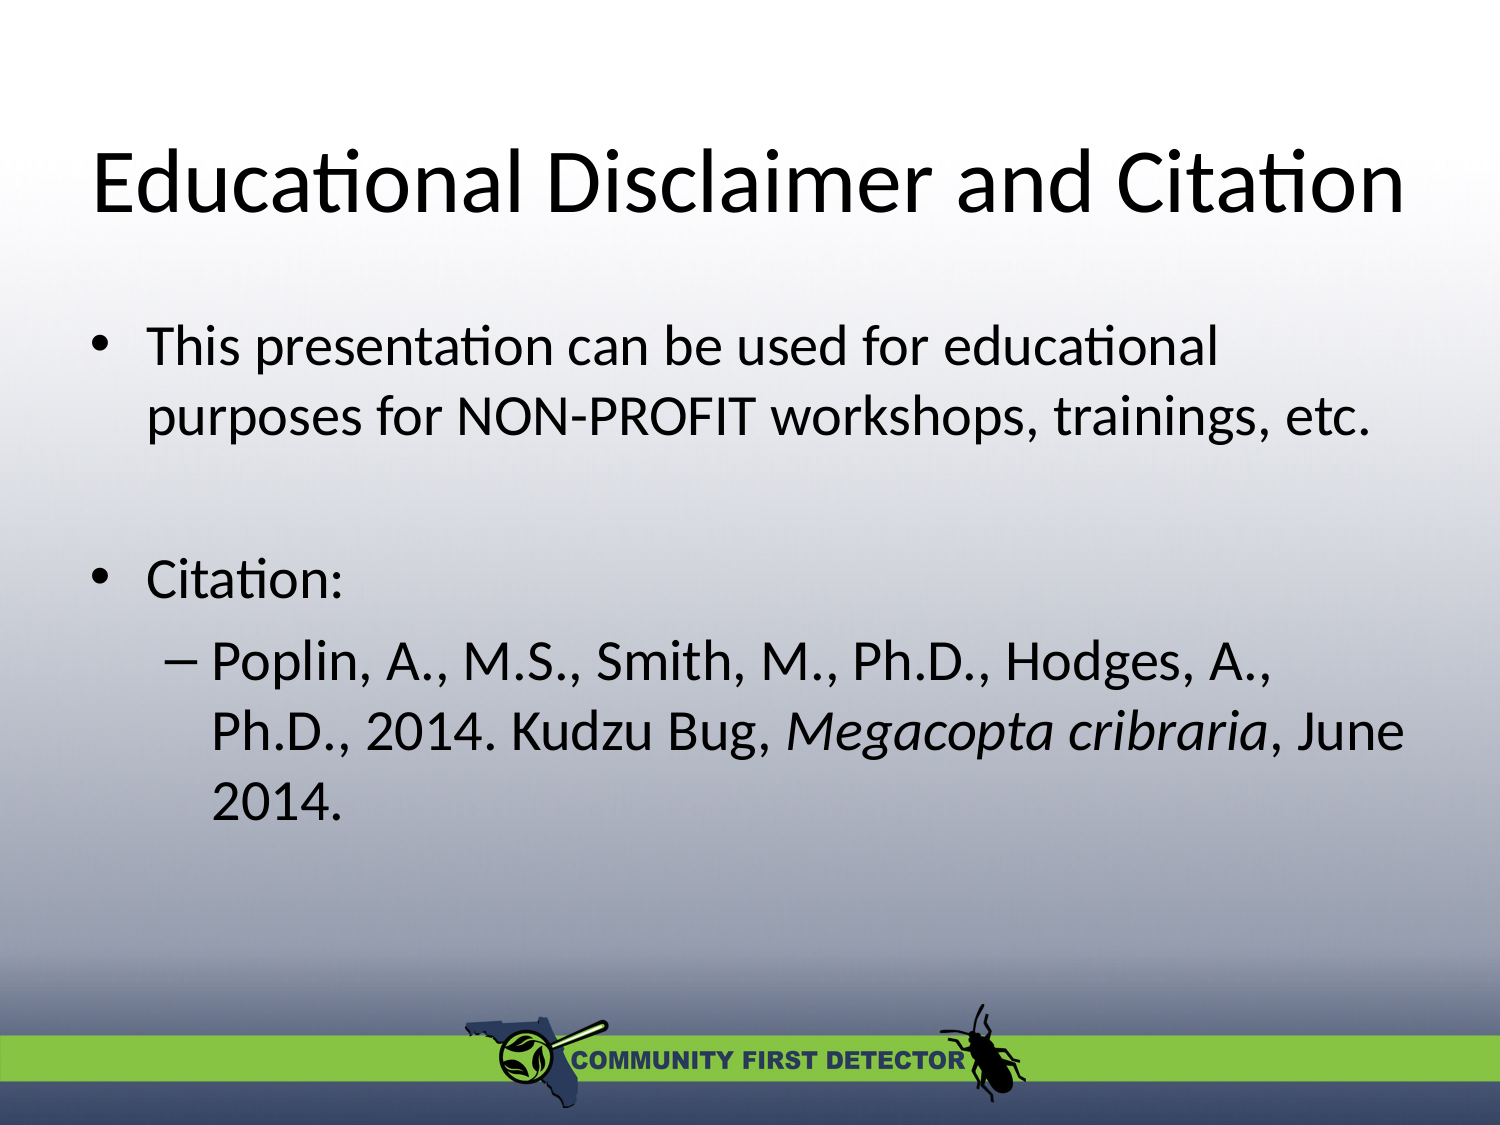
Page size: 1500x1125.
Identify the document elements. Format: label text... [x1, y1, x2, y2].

text_box Educational Disclaimer and Citation [74, 82, 1425, 271]
picture [0, 0, 1500, 1125]
text_box This presentation can be used for educational purposes for NON-PROFIT workshops, trainings, etc. Citation: Poplin, A., M.S., Smith, M., Ph.D., Hodges, A., Ph.D., 2014. Kudzu Bug, Megacopta cribraria, June 2014. [74, 299, 1425, 1043]
